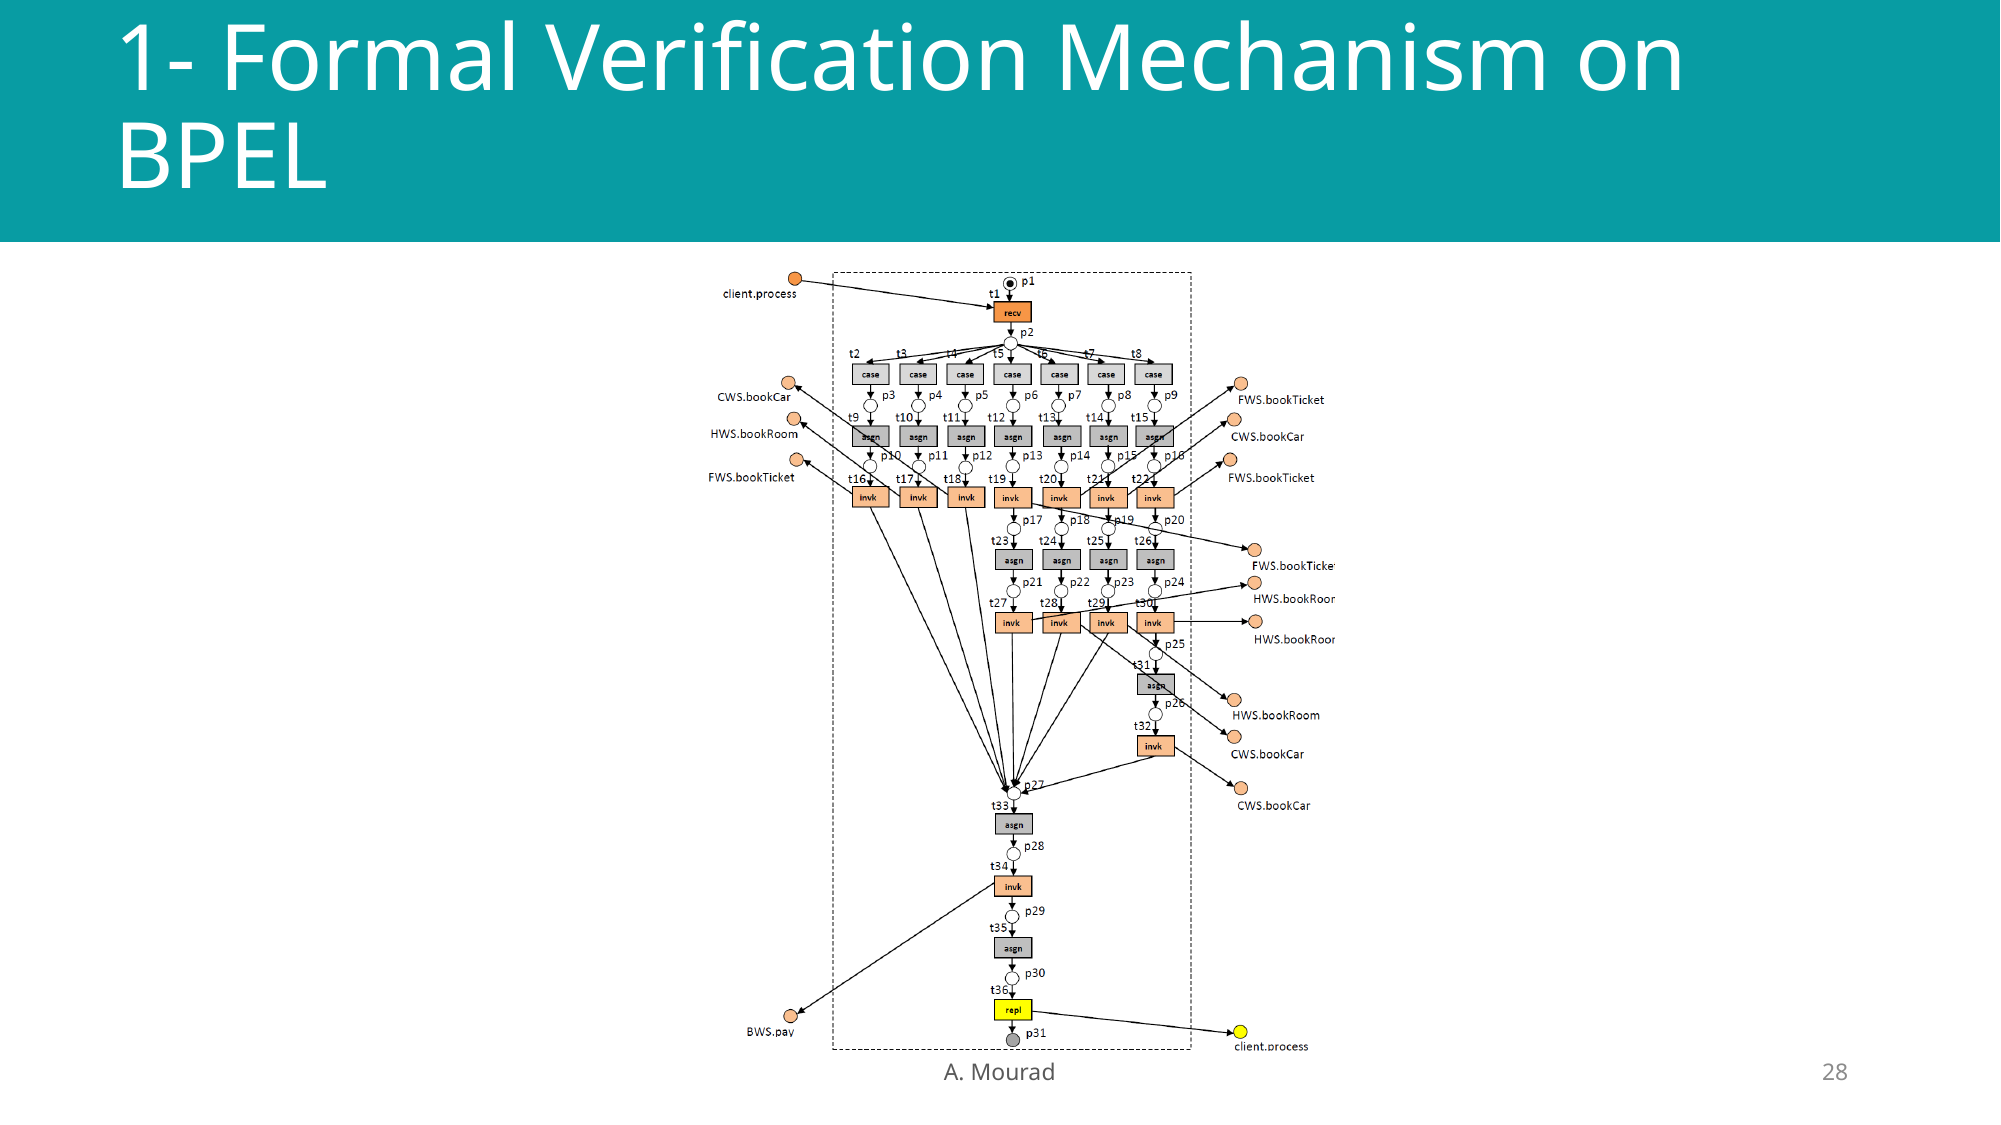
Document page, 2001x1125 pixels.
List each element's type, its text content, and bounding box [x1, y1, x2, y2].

slide_number 28 [1413, 1042, 1864, 1103]
text_box [0, 0, 2000, 242]
footer A. Mourad [662, 1042, 1338, 1103]
picture [702, 218, 1335, 1058]
title 1- Formal Verification Mechanism on BPEL [99, 10, 1863, 209]
